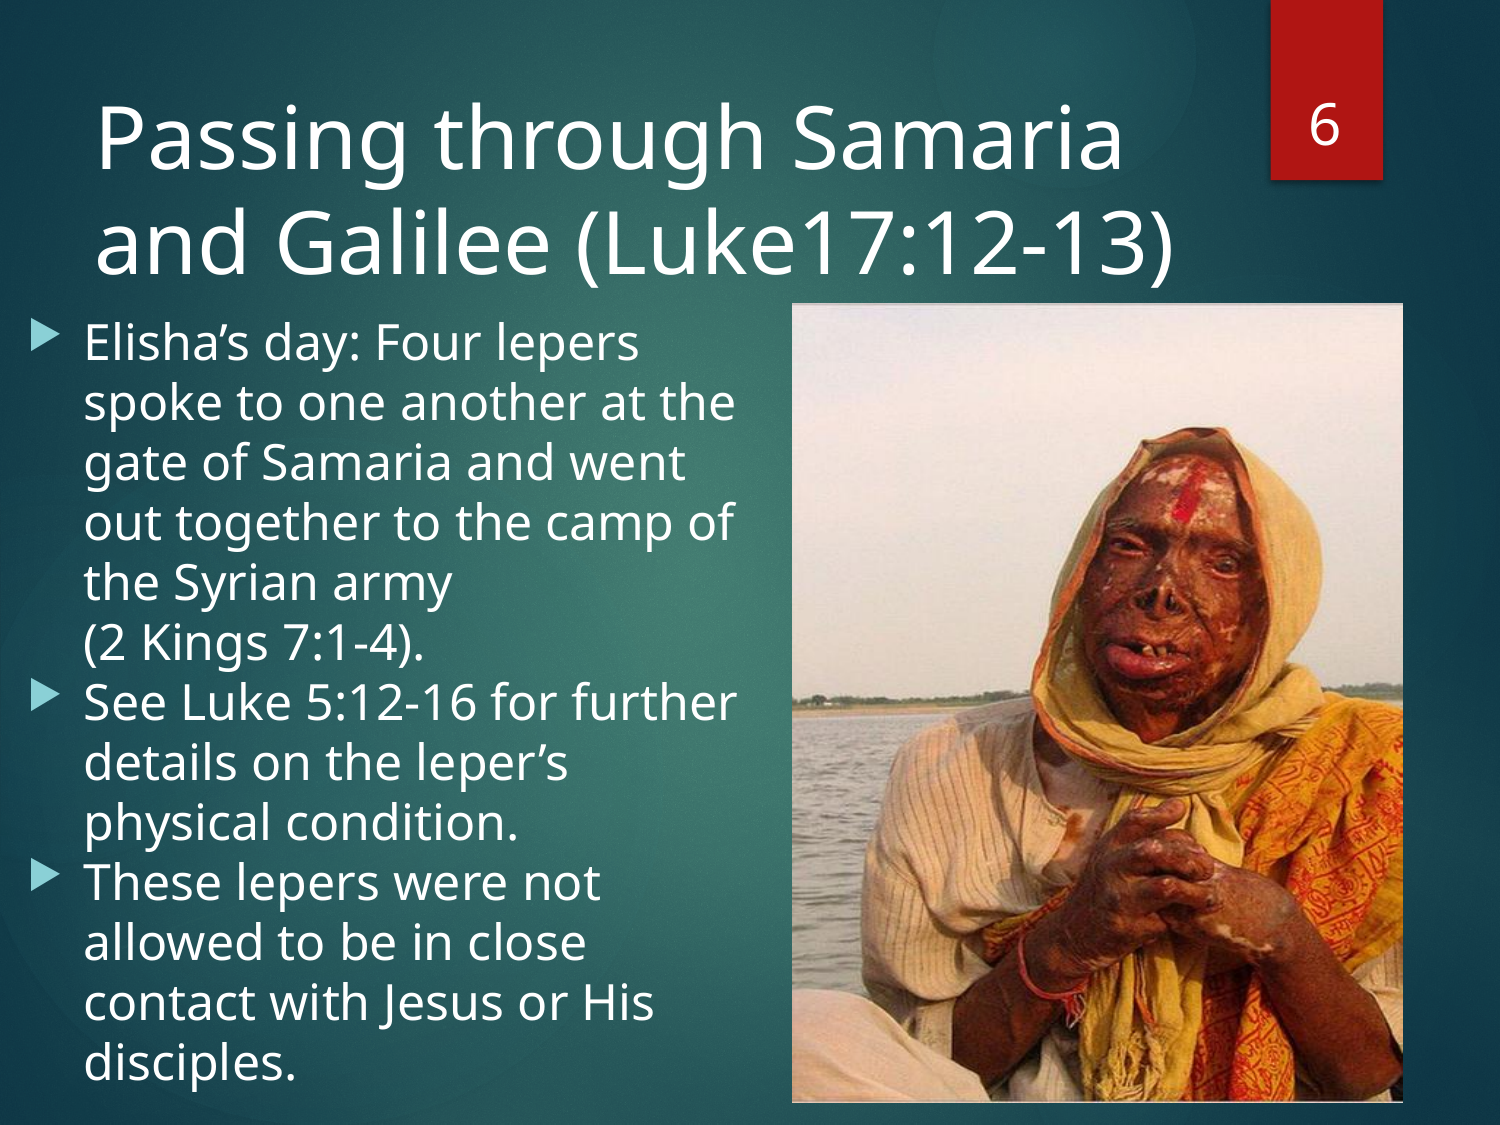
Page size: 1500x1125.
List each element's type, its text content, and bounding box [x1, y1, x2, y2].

picture [791, 303, 1403, 1103]
title Passing through Samaria and Galilee (Luke17:12-13) [79, 74, 1237, 300]
slide_number 6 [1273, 48, 1378, 175]
list Elisha’s day: Four lepers spoke to one another at the gate of Samaria and went out together to the camp of the Syrian army (2 Kings 7:1-4). See Luke 5:12-16 for further details on the leper’s physical condition. These lepers were not allowed to be in close contact with Jesus or His disciples. [12, 302, 780, 1098]
